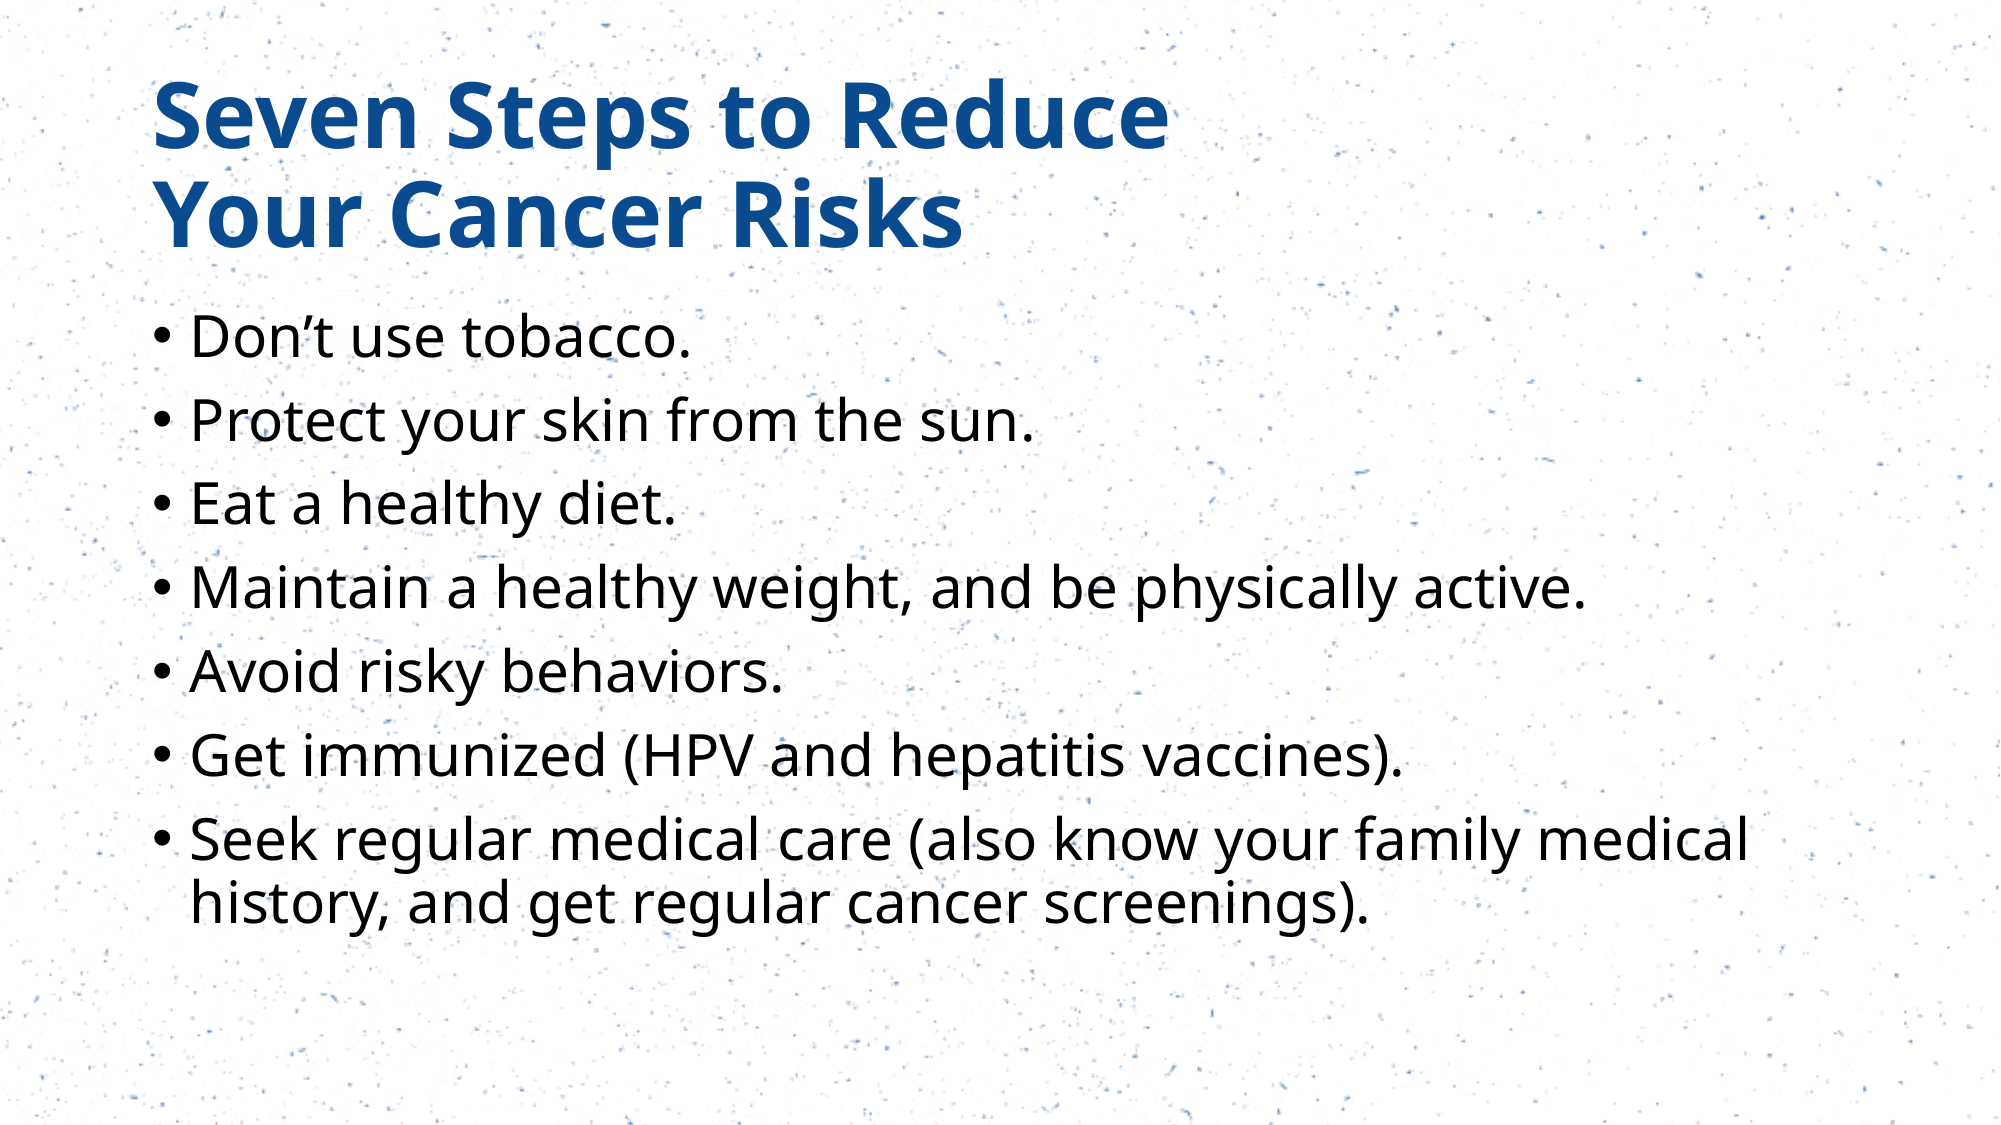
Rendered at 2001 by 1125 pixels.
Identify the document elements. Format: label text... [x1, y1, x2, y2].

title Seven Steps to Reduce Your Cancer Risks [137, 59, 1863, 278]
list Don’t use tobacco. Protect your skin from the sun. Eat a healthy diet. Maintain a healthy weight, and be physically active. Avoid risky behaviors. Get immunized (HPV and hepatitis vaccines). Seek regular medical care (also know your family medical history, and get regular cancer screenings). [137, 299, 1863, 1014]
